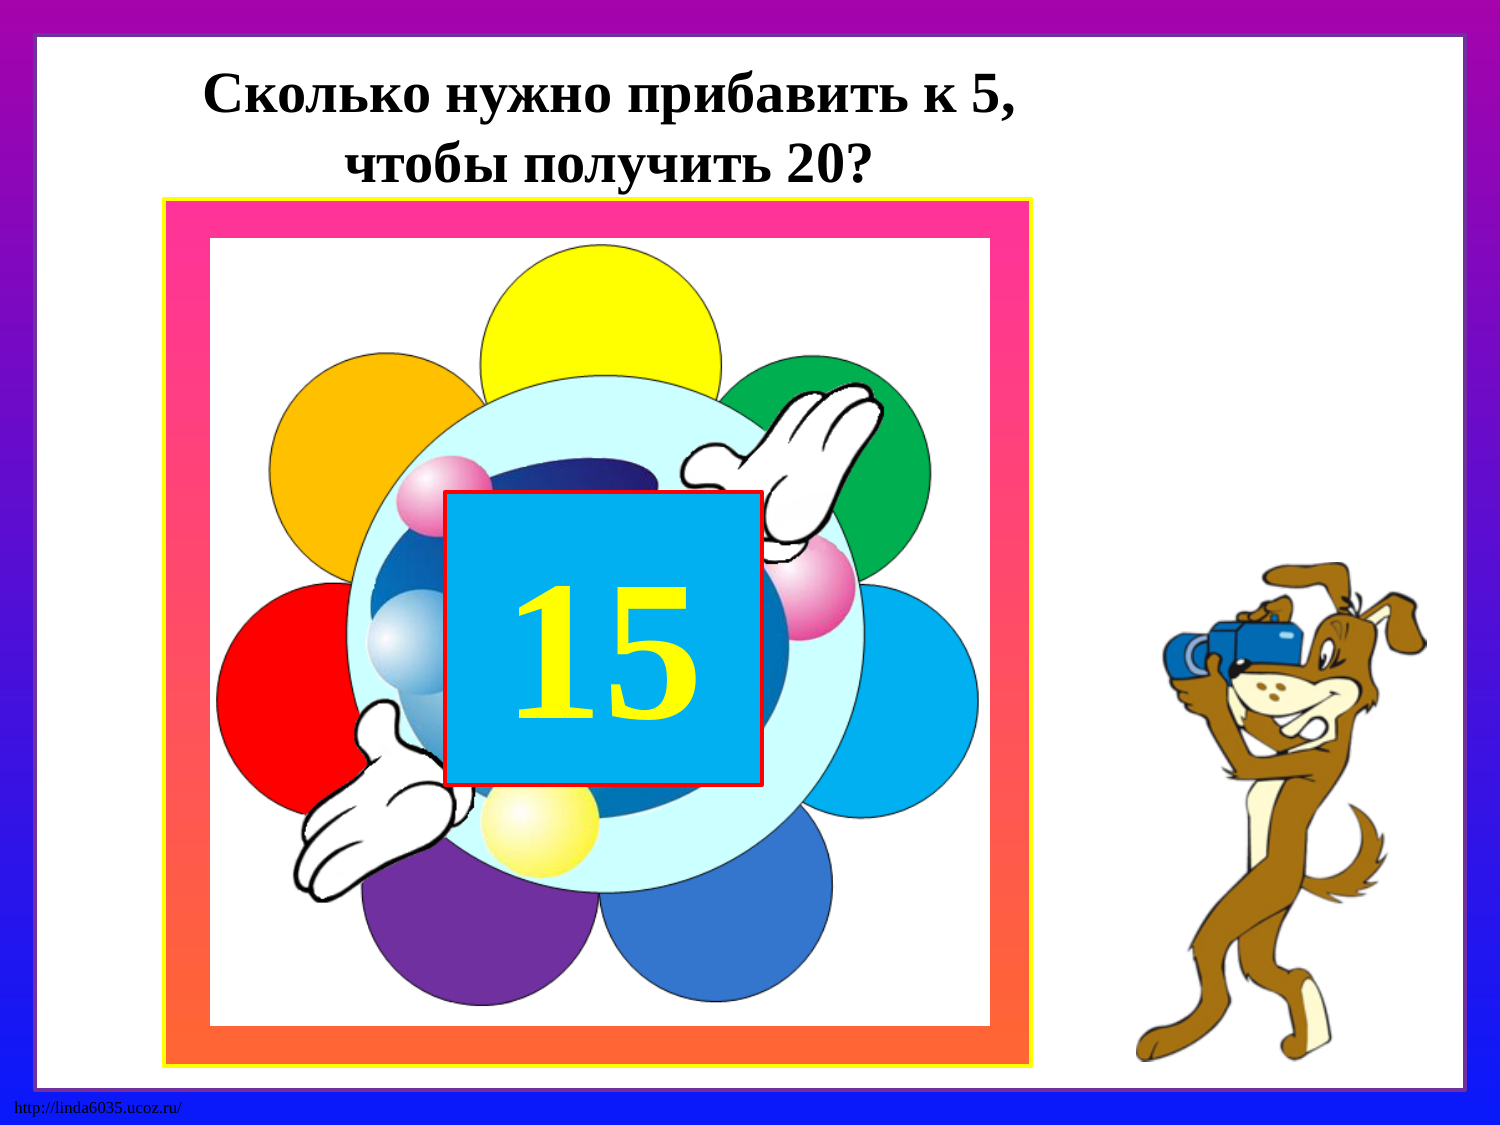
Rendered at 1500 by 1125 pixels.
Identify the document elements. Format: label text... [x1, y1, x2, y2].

text_box [162, 202, 1033, 1068]
picture [1136, 562, 1427, 1062]
picture [210, 238, 990, 1026]
text_box Сколько нужно прибавить к 5, чтобы получить 20? [117, 46, 1102, 202]
